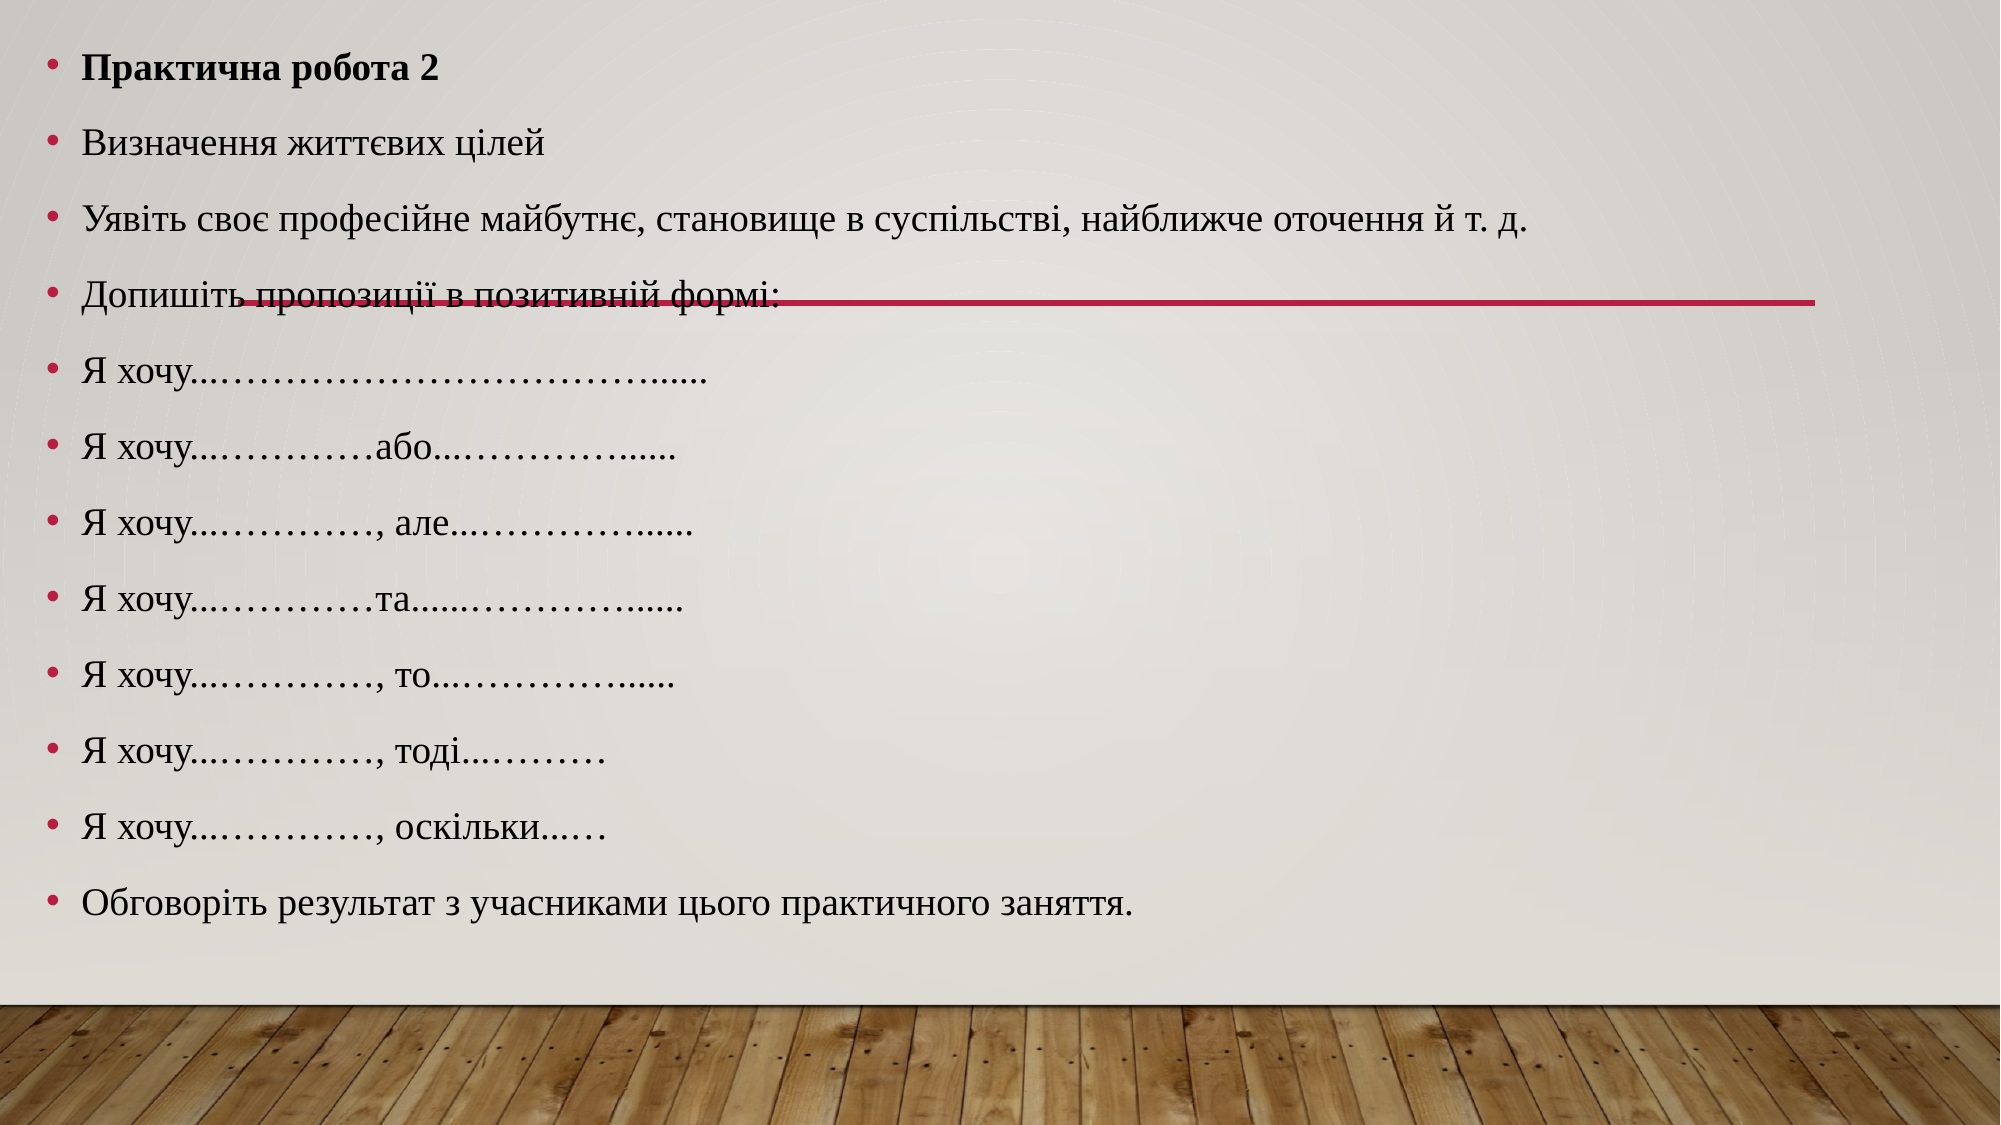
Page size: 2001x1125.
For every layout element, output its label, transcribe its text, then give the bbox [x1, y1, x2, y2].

picture [0, 1005, 2000, 1125]
list Практична робота 2 Визначення життєвих цілей Уявіть своє професійне майбутнє, становище в суспільстві, найближче оточення й т. д. Допишіть пропозиції в позитивній формі: Я хочу...……………………………...... Я хочу...…………або...…………...... Я хочу...…………, але...…………...... Я хочу...…………та......…………...... Я хочу...…………, то...…………...... Я хочу...…………, тоді...……… Я хочу...…………, оскільки...… Обговоріть результат з учасниками цього практичного заняття. [31, 23, 1908, 932]
